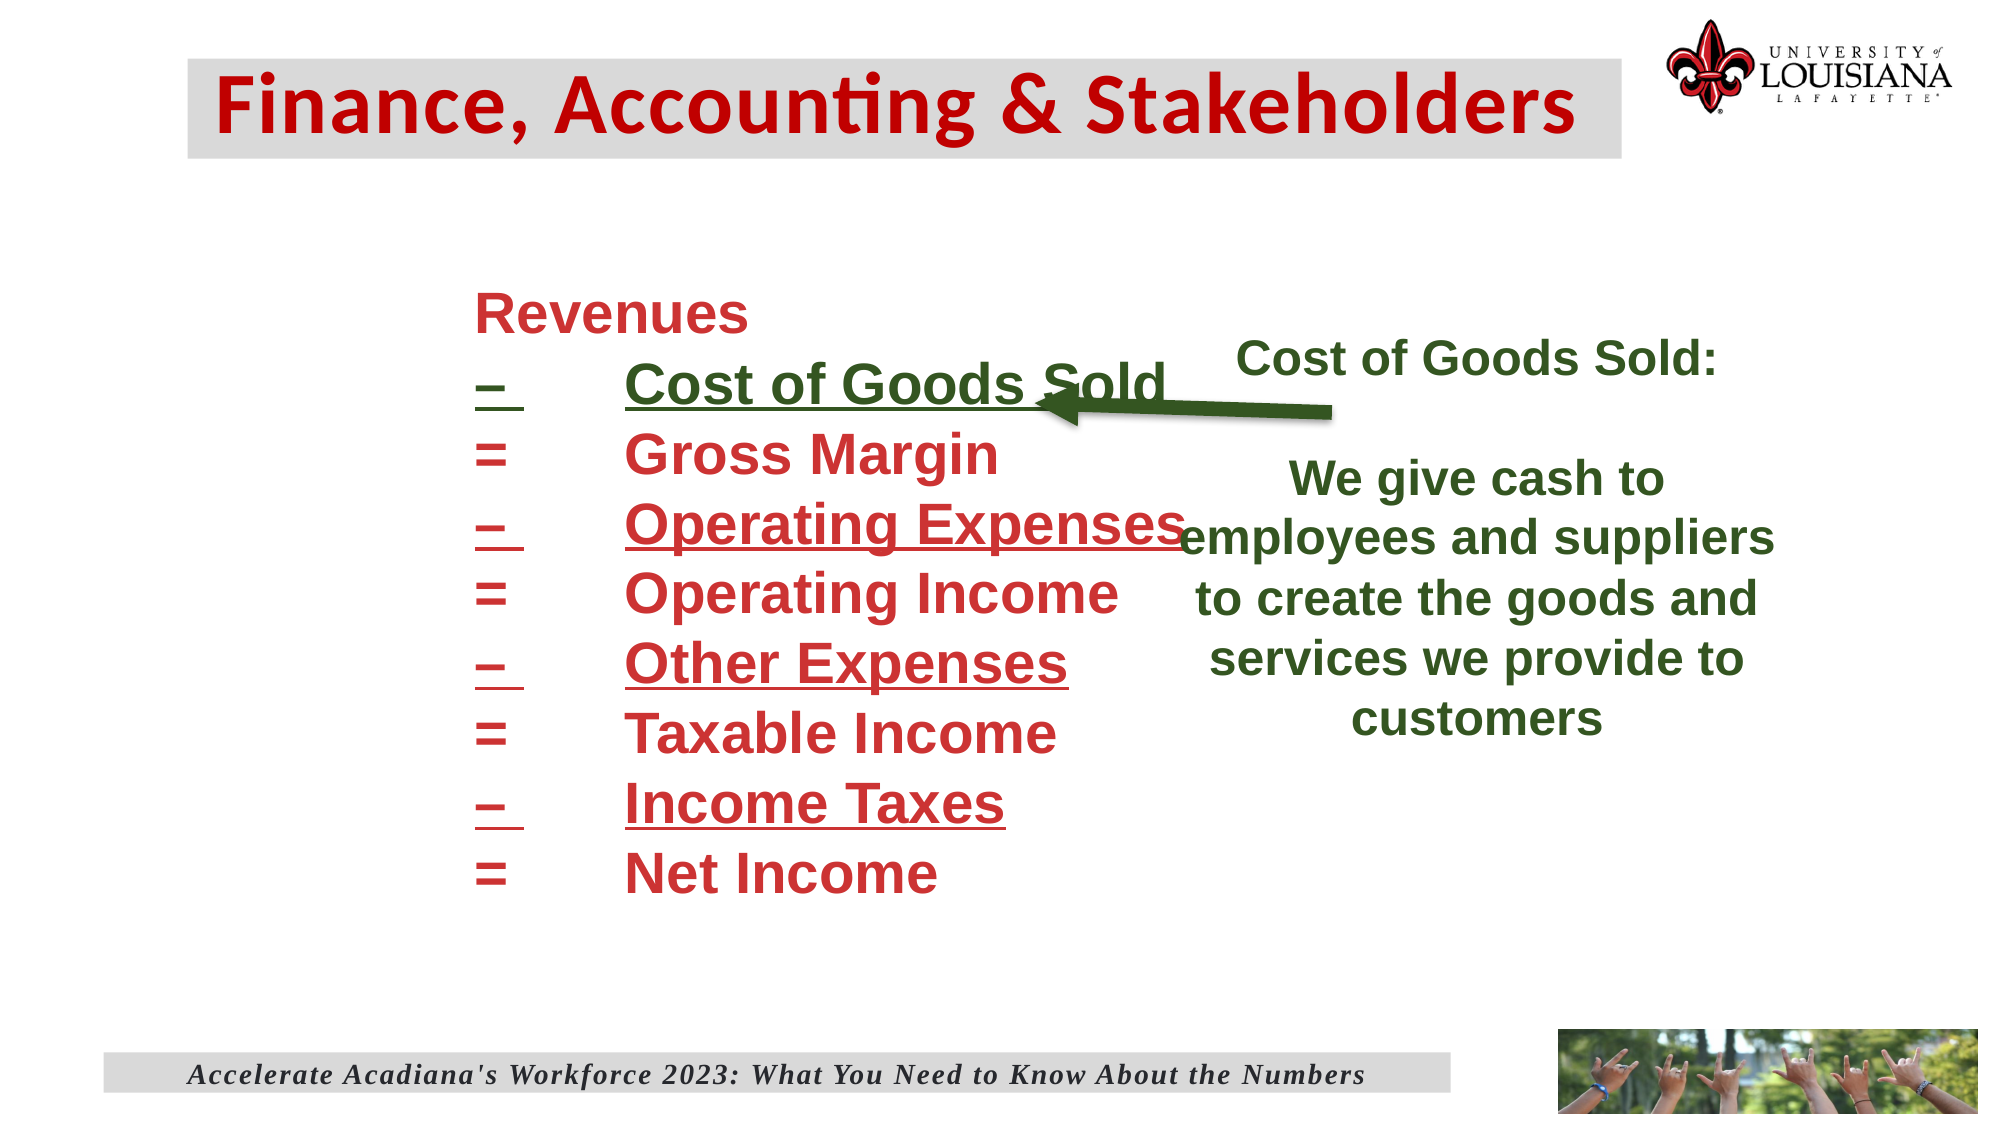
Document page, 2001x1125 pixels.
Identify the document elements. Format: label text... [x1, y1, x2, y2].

title Finance, Accounting & Stakeholders [187, 58, 1622, 159]
picture [1653, 8, 1978, 121]
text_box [1034, 402, 1333, 413]
picture [1558, 1029, 1978, 1114]
text_box Cost of Goods Sold: We give cash to employees and suppliers to create the goods and services we provide to customers [1156, 317, 1798, 753]
text_box Accelerate Acadiana's Workforce 2023: What You Need to Know About the Numbers [103, 1052, 1451, 1093]
list Revenues – Cost of Goods Sold = Gross Margin – Operating Expenses = Operating Income – Other Expenses = Taxable Income – Income Taxes = Net Income [324, 270, 1715, 982]
